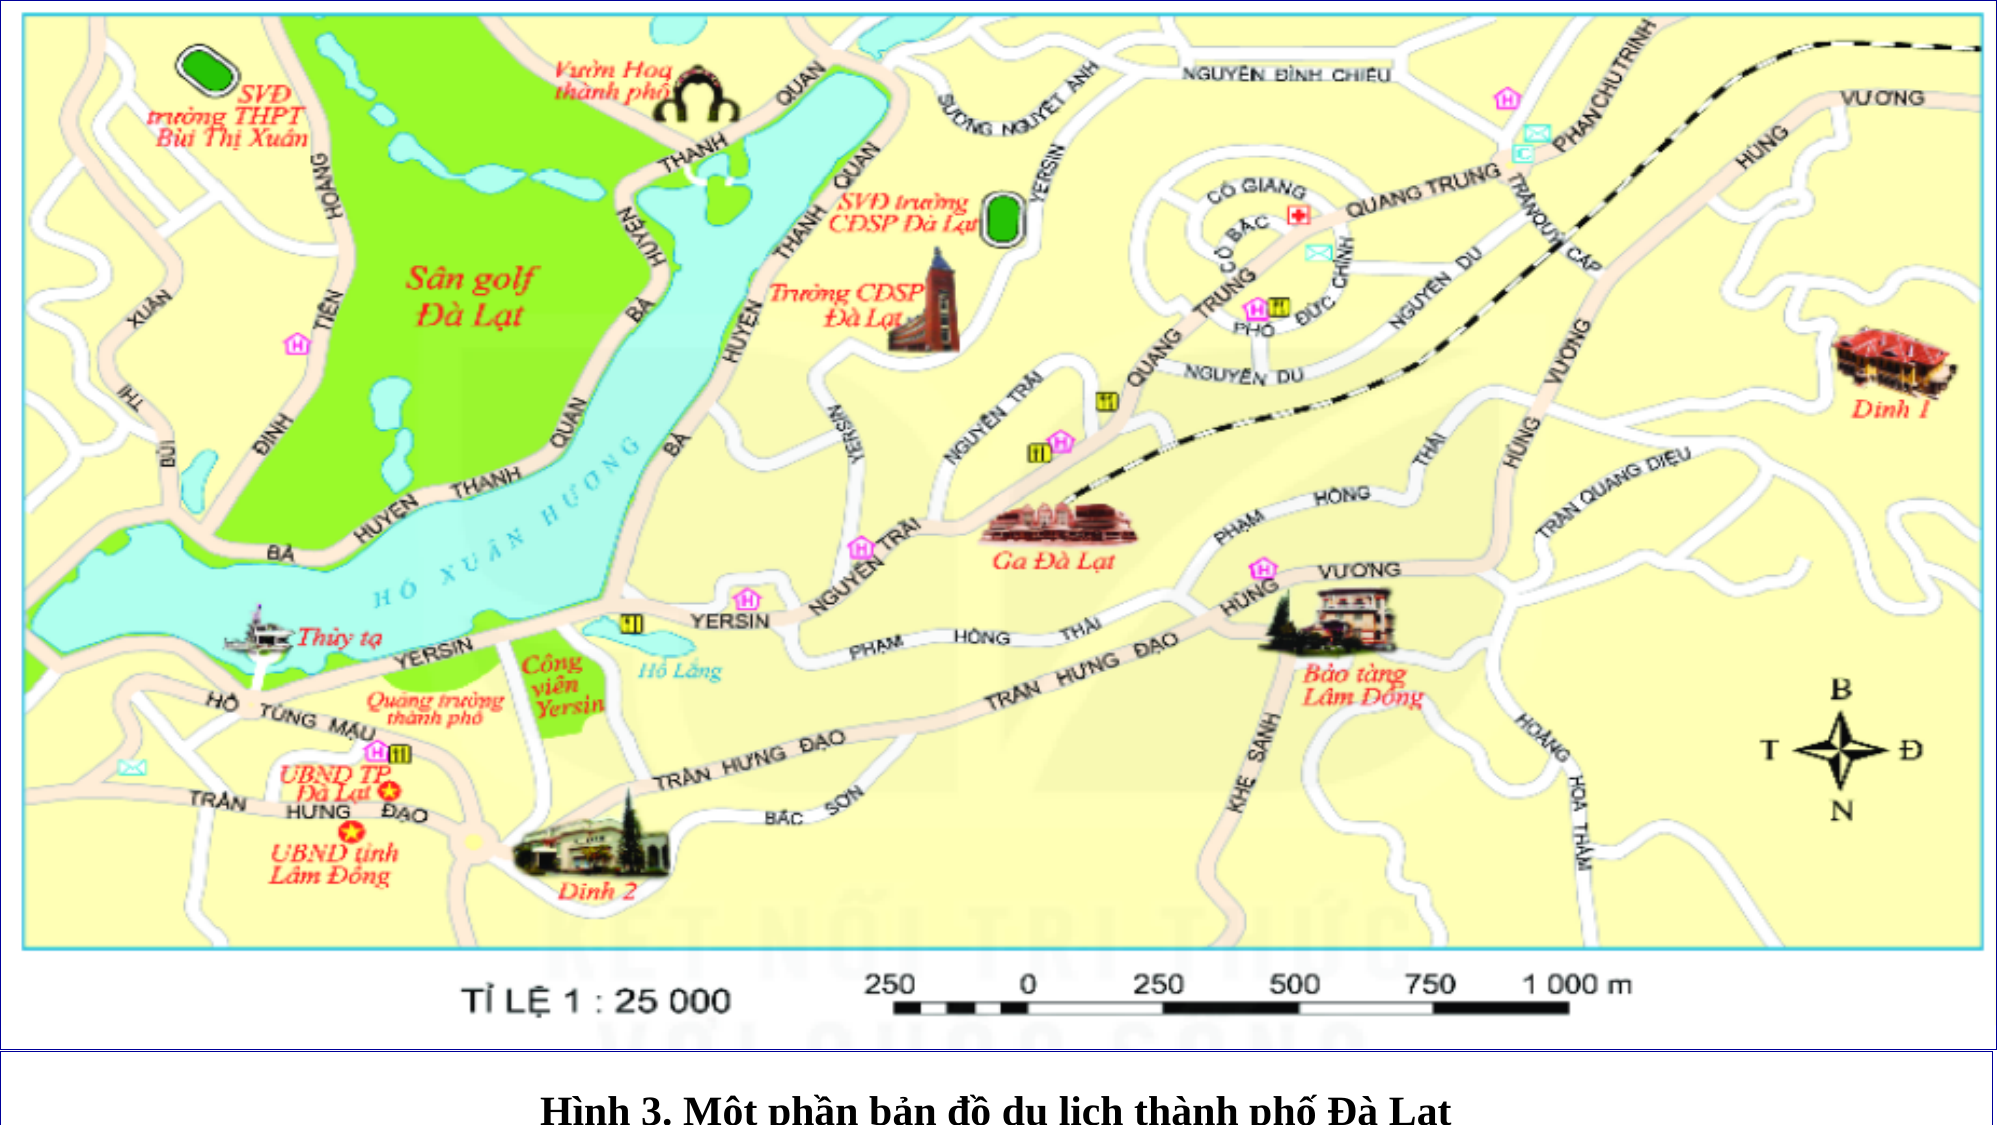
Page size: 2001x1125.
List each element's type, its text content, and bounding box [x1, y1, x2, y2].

picture [0, 0, 1997, 1050]
text_box Hình 3. Một phần bản đồ du lịch thành phố Đà Lạt [0, 1051, 1993, 1125]
